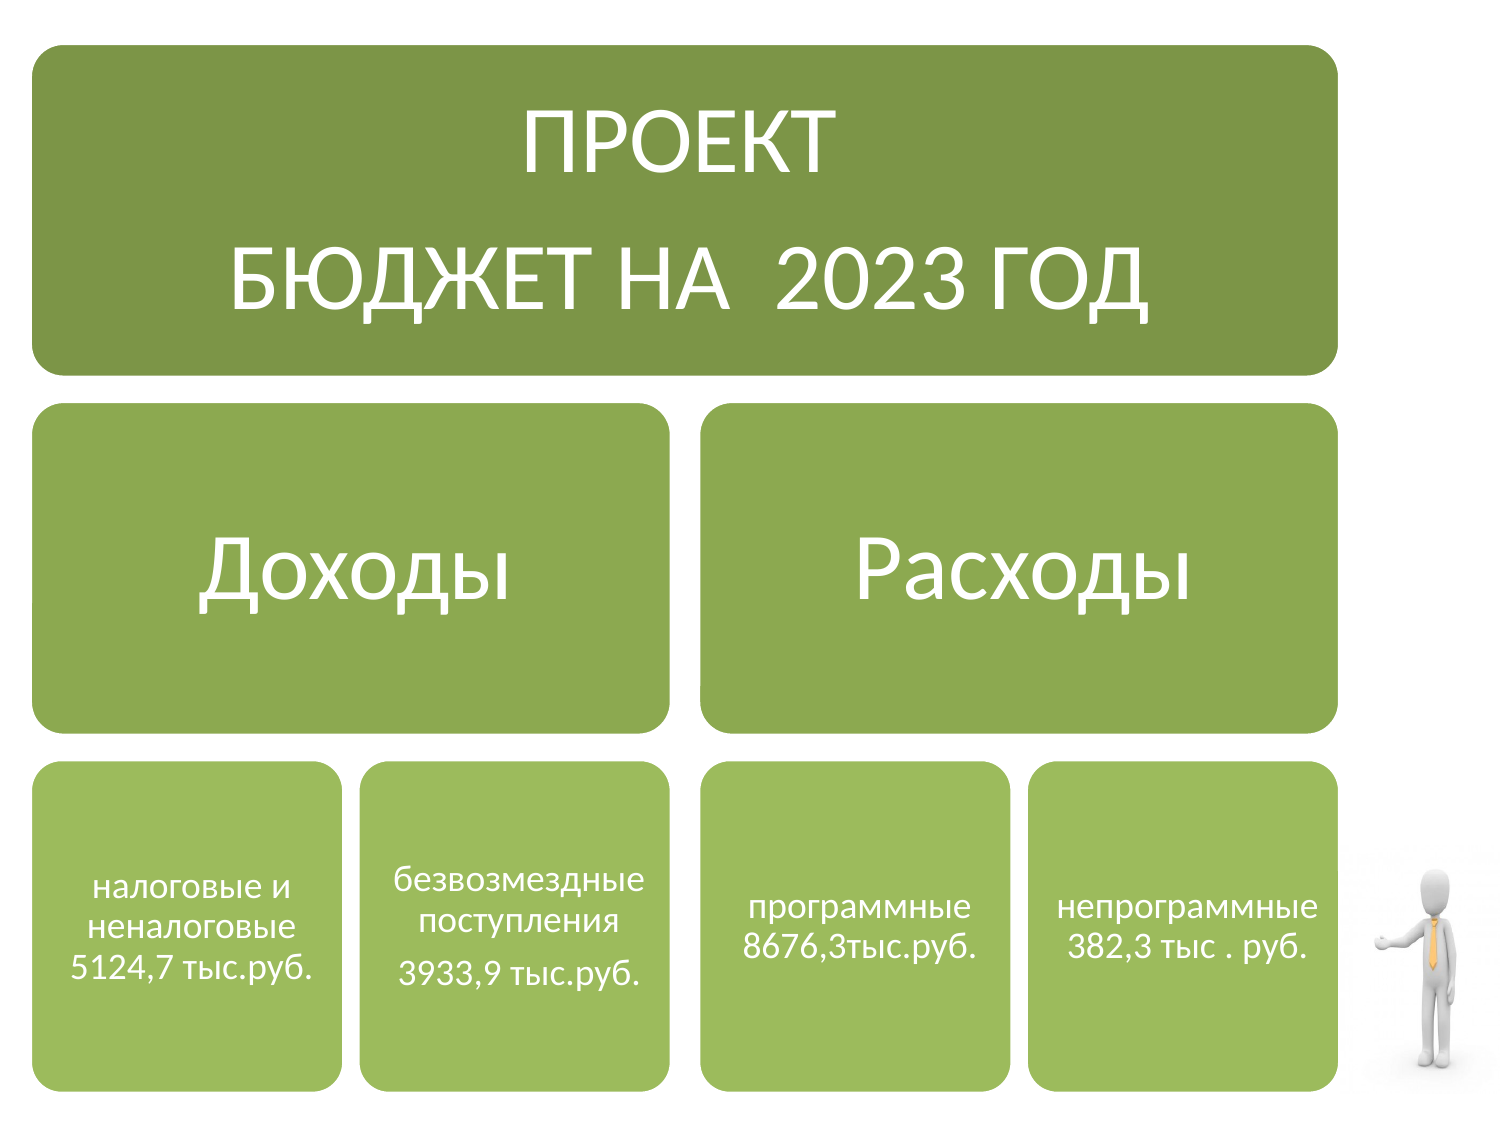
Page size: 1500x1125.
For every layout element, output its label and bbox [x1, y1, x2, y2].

list [29, 42, 1341, 1095]
picture [1340, 845, 1500, 1095]
